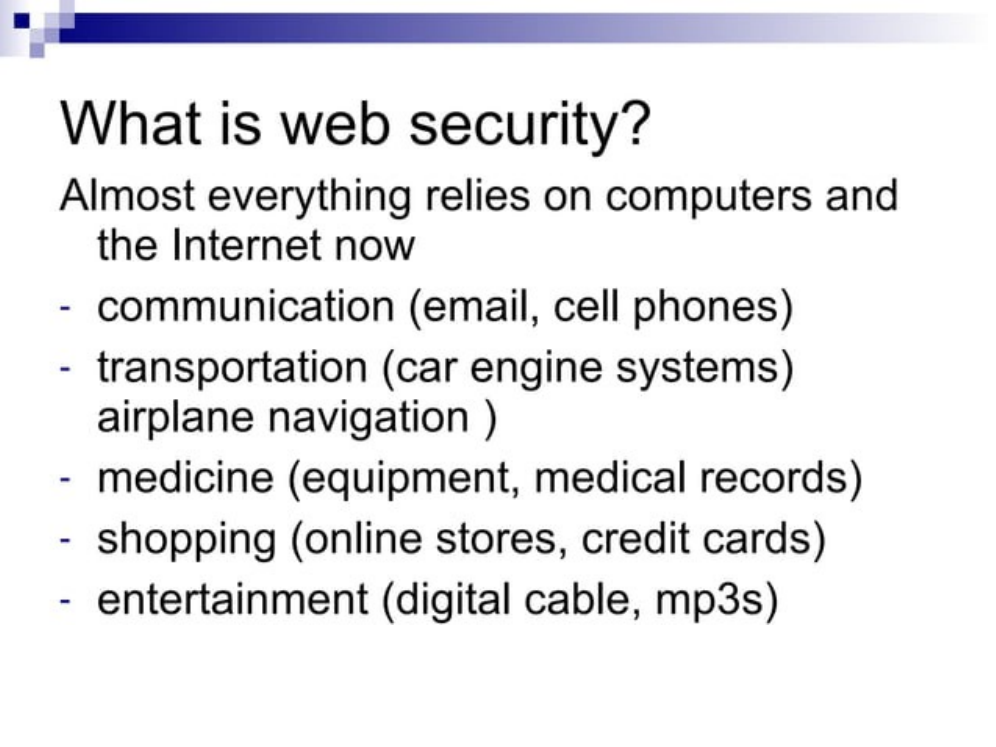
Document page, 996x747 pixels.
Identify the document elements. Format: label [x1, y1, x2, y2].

picture [0, 0, 988, 626]
